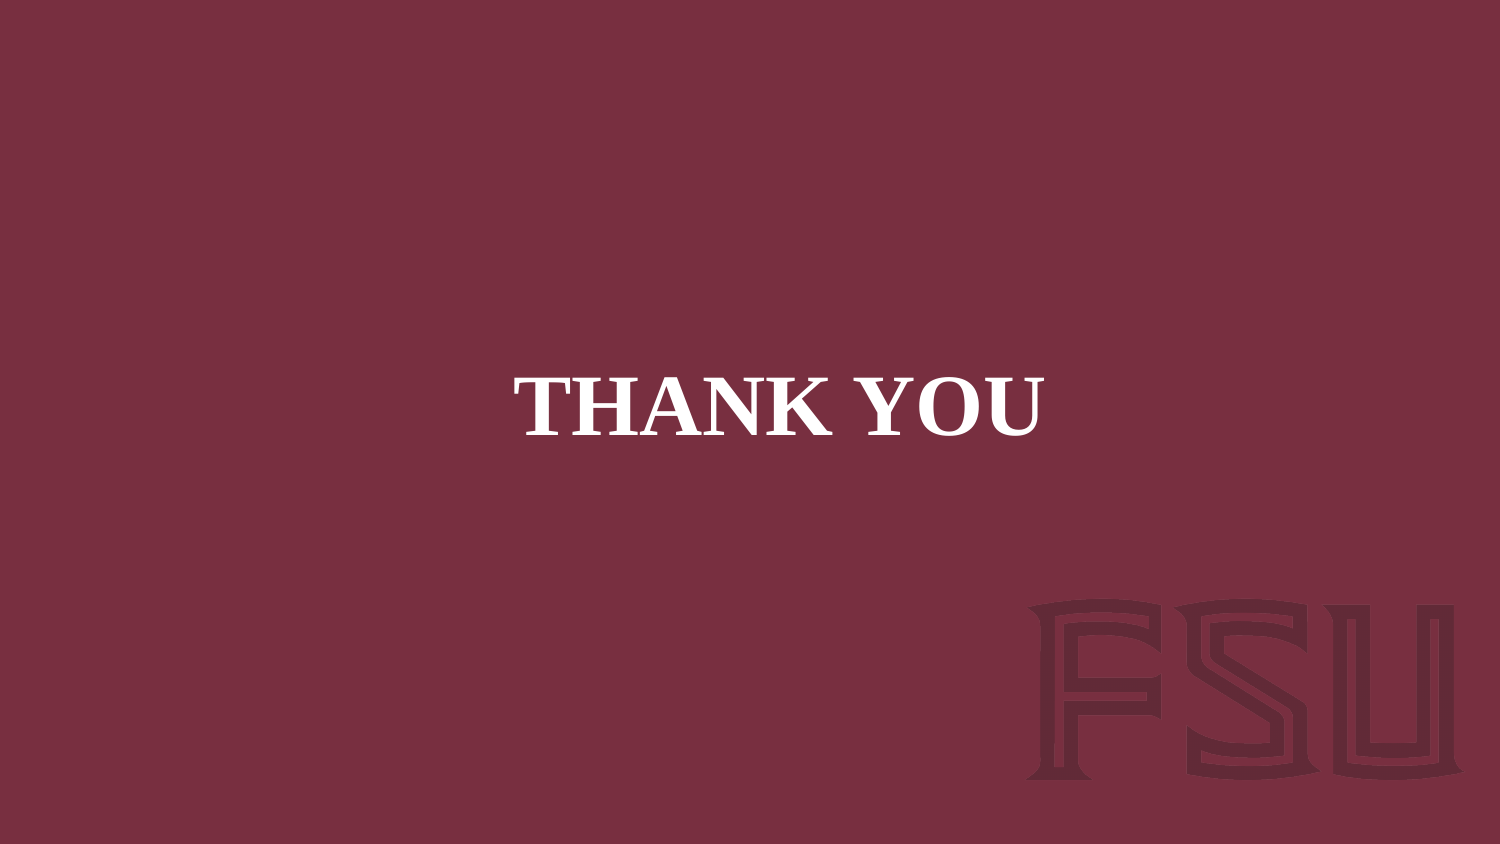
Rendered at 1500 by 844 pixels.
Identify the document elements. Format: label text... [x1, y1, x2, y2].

text_box THANK YOU [498, 332, 1200, 488]
